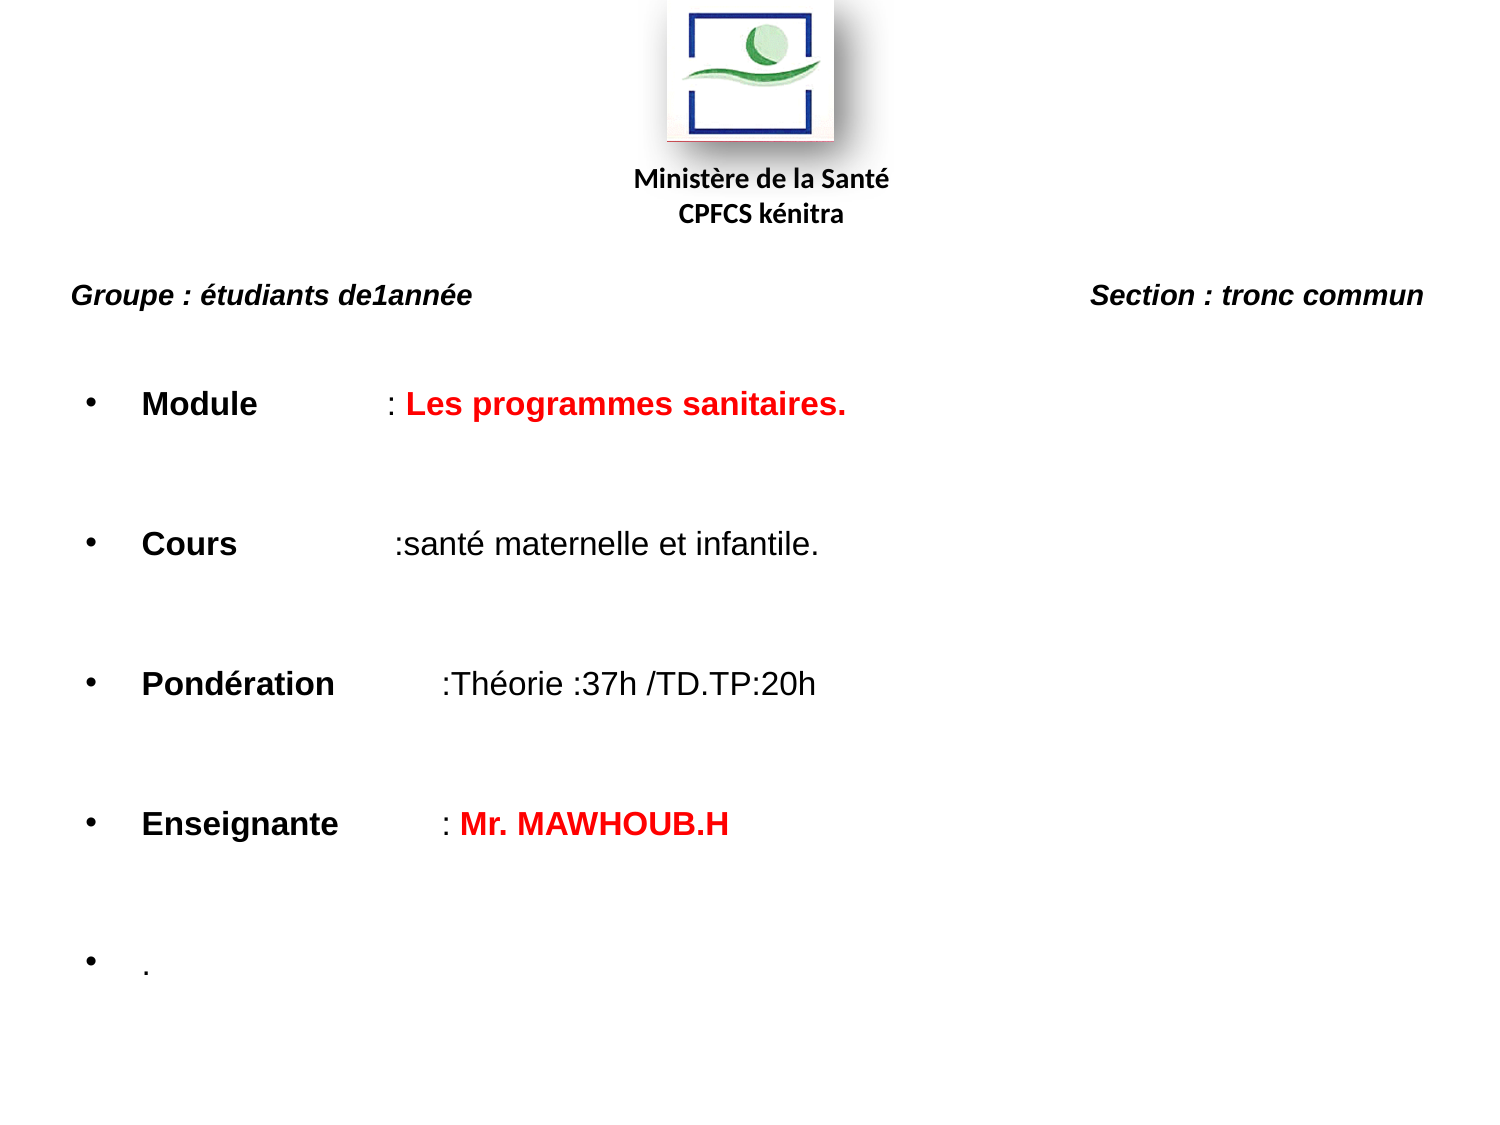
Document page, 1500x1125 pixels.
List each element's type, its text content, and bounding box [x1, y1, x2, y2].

title Groupe : étudiants de1année Section : tronc commun [35, 257, 1442, 365]
list Module : Les programmes sanitaires. Cours :santé maternelle et infantile. Pondération :Théorie :37h /TD.TP:20h Enseignante : Mr. MAWHOUB.H . [70, 375, 1421, 1096]
picture [667, 0, 835, 143]
text_box Ministère de la Santé CPFCS kénitra [515, 152, 1008, 237]
